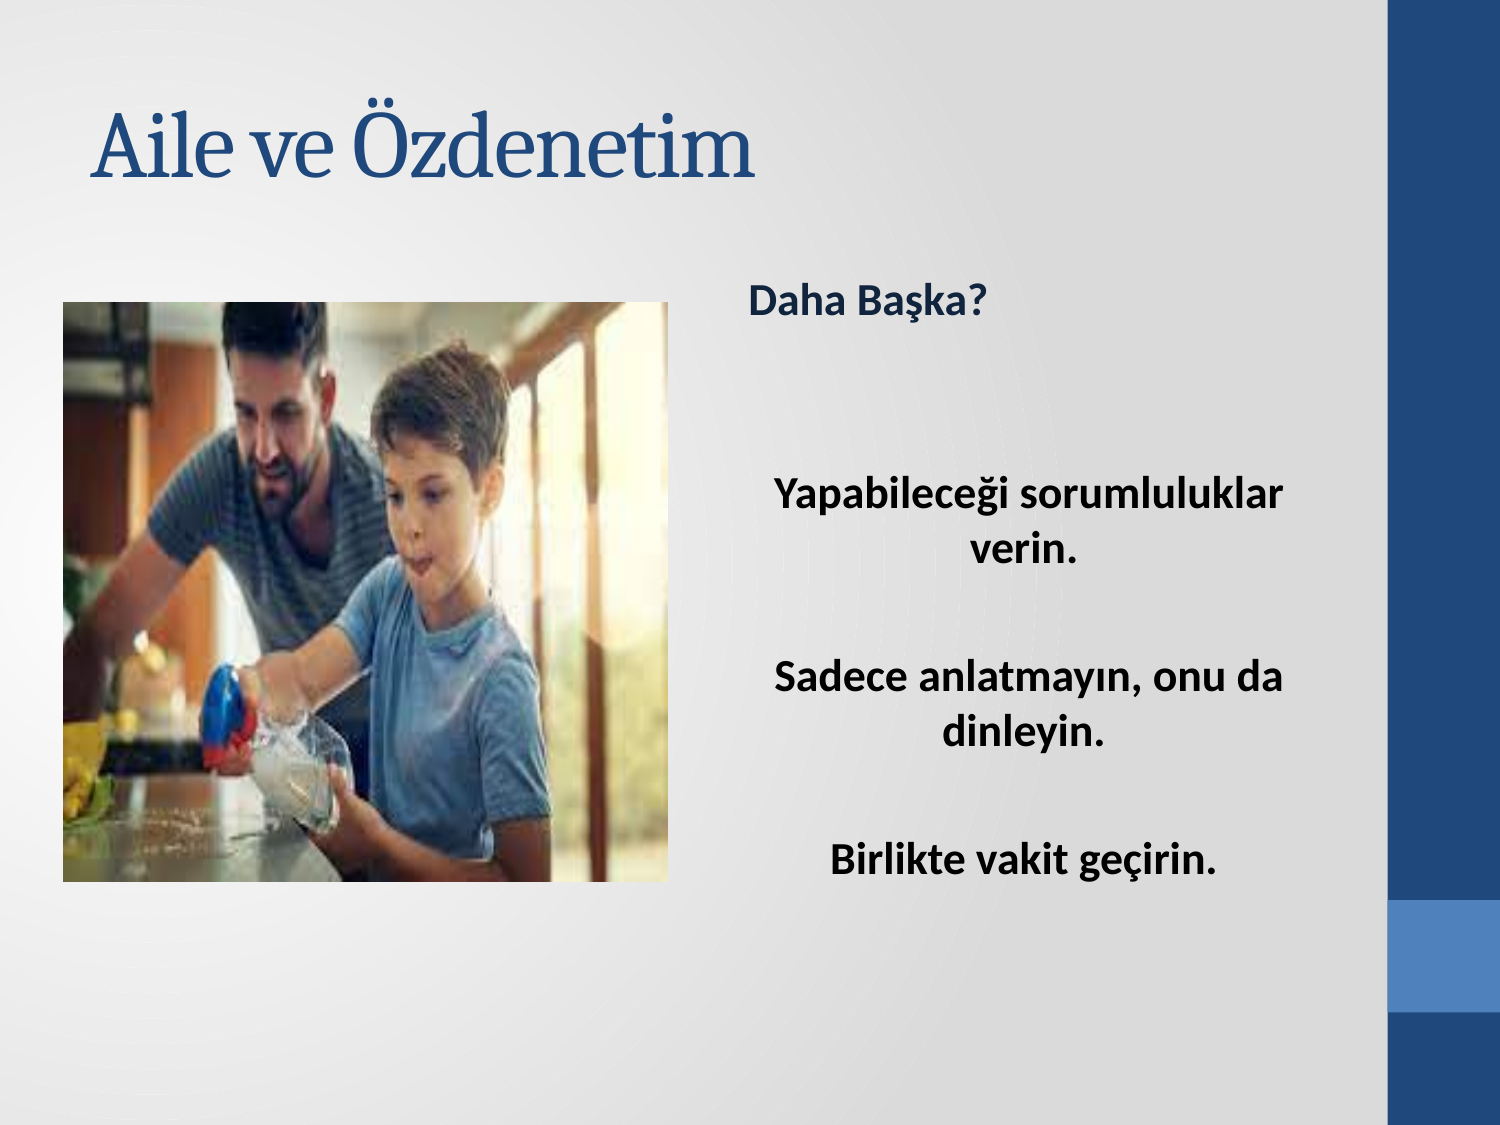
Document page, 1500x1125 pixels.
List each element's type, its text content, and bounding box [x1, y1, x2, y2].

list Daha Başka? Yapabileceği sorumluluklar verin. Sadece anlatmayın, onu da dinleyin. Birlikte vakit geçirin. [714, 262, 1325, 1050]
title Aile ve Özdenetim [75, 45, 1325, 233]
picture [63, 302, 668, 882]
